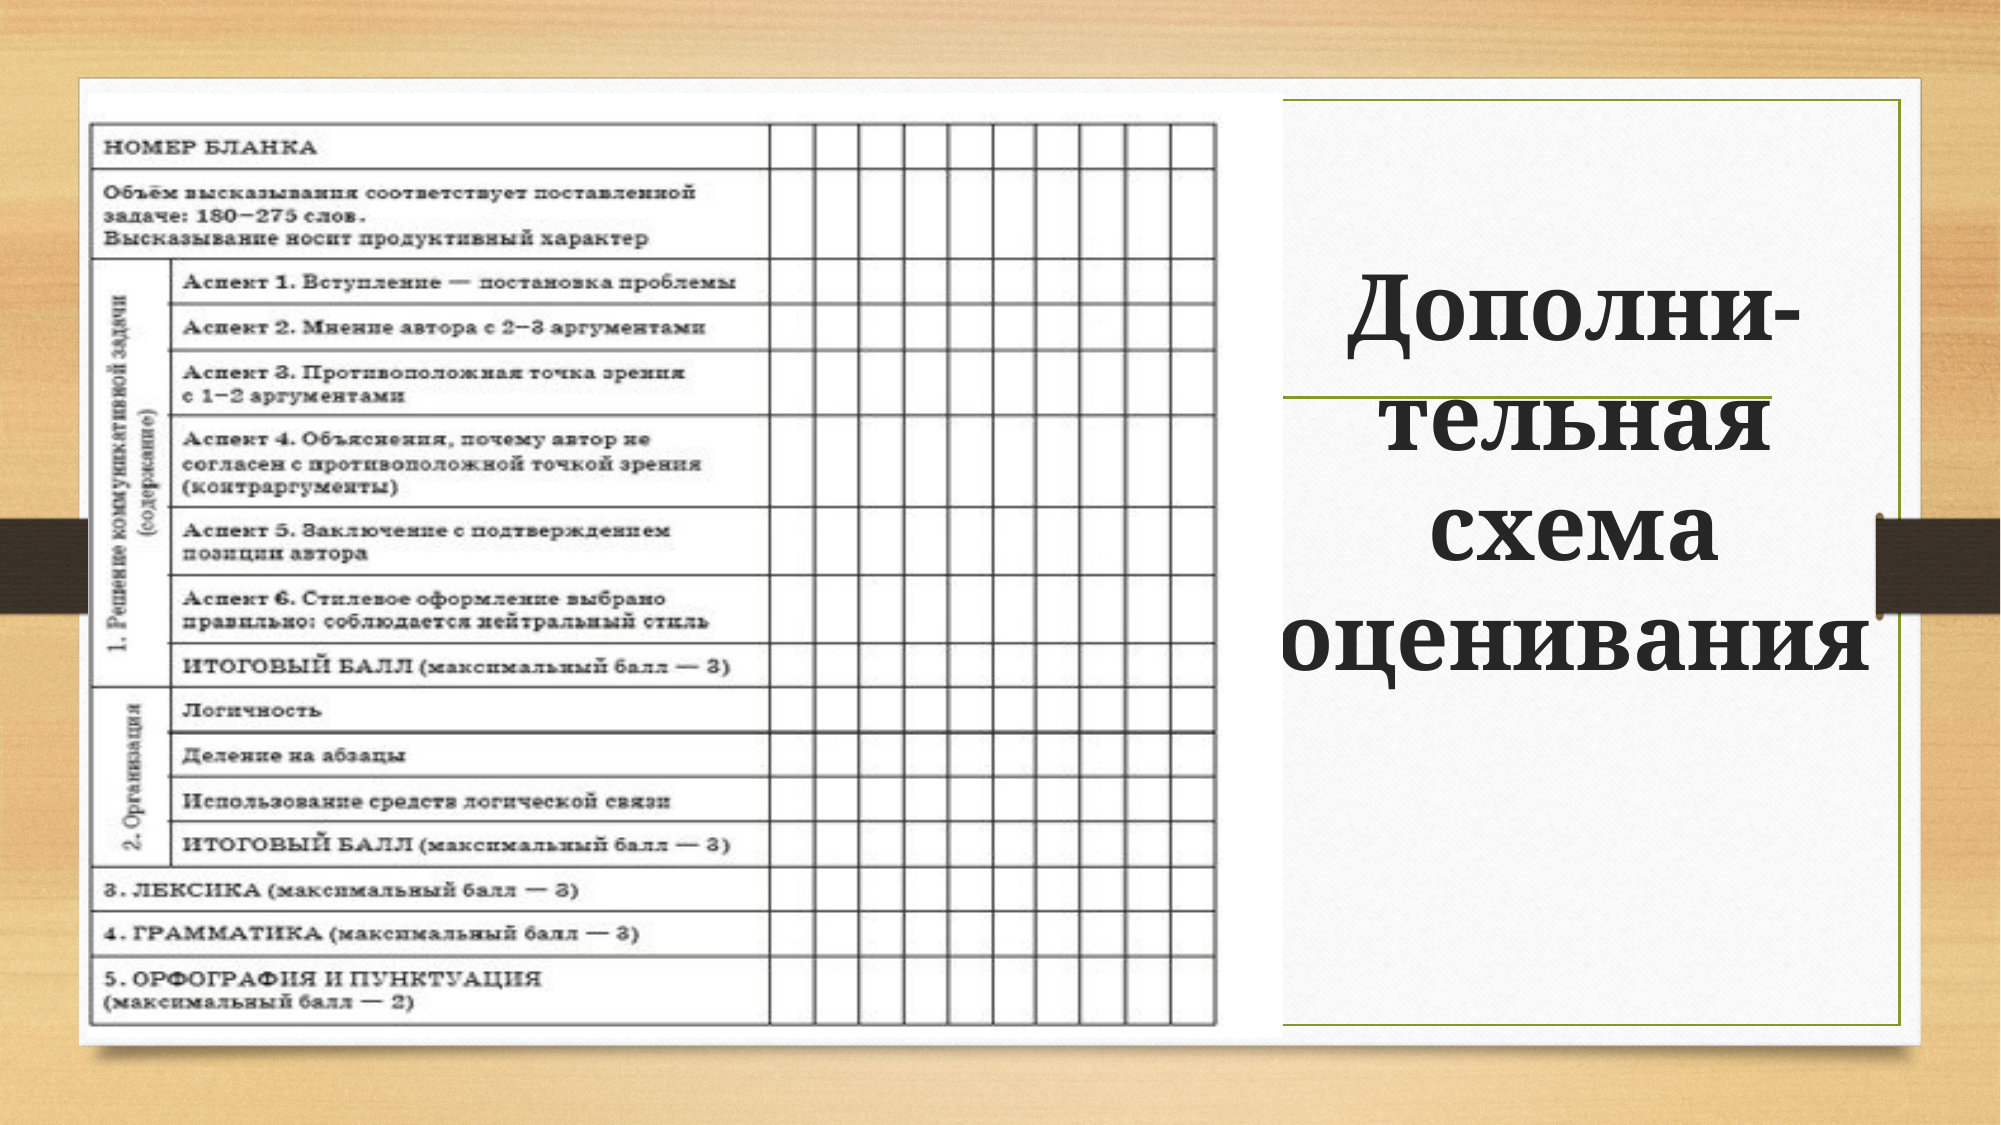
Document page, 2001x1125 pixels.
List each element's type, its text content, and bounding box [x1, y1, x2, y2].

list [87, 93, 1284, 1038]
picture [0, 0, 2001, 1125]
title Дополни-тельная схема оценивания [1284, 157, 1892, 780]
